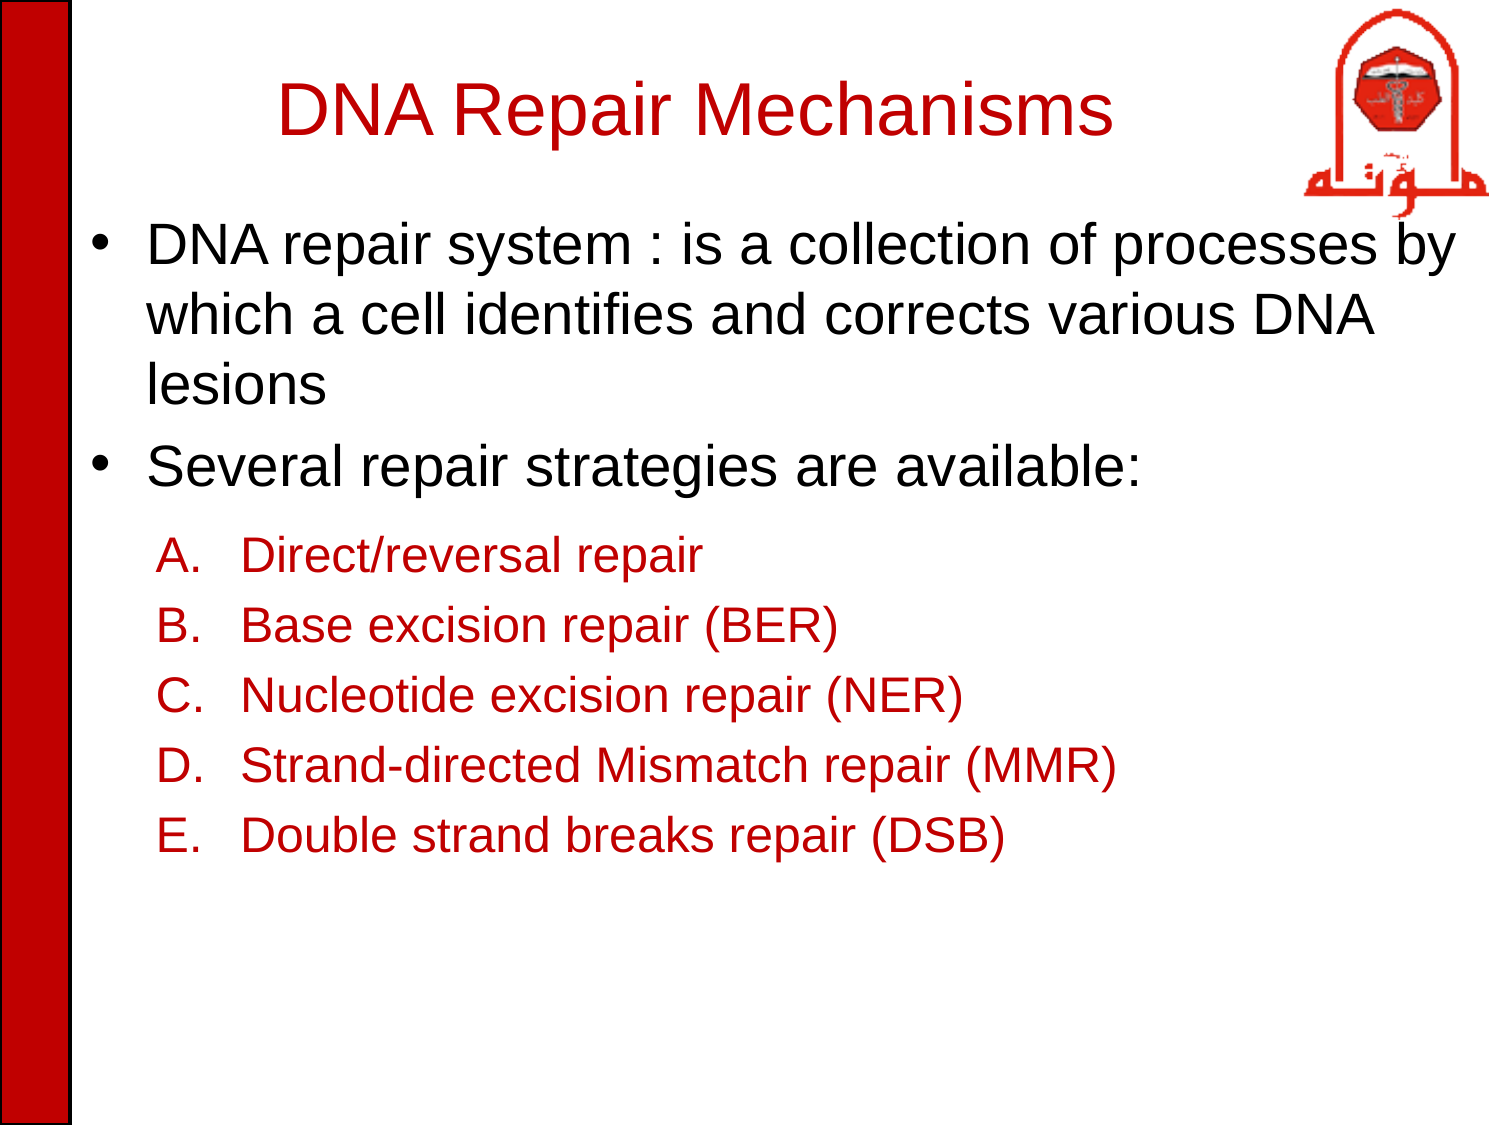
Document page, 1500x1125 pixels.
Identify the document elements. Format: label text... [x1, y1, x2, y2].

picture [1300, 7, 1489, 221]
title DNA Repair Mechanisms [75, 11, 1295, 199]
list DNA repair system : is a collection of processes by which a cell identifies and corrects various DNA lesions Several repair strategies are available: Direct/reversal repair Base excision repair (BER) Nucleotide excision repair (NER) Strand-directed Mismatch repair (MMR) Double strand breaks repair (DSB) [75, 199, 1489, 1125]
text_box [0, 0, 72, 1125]
